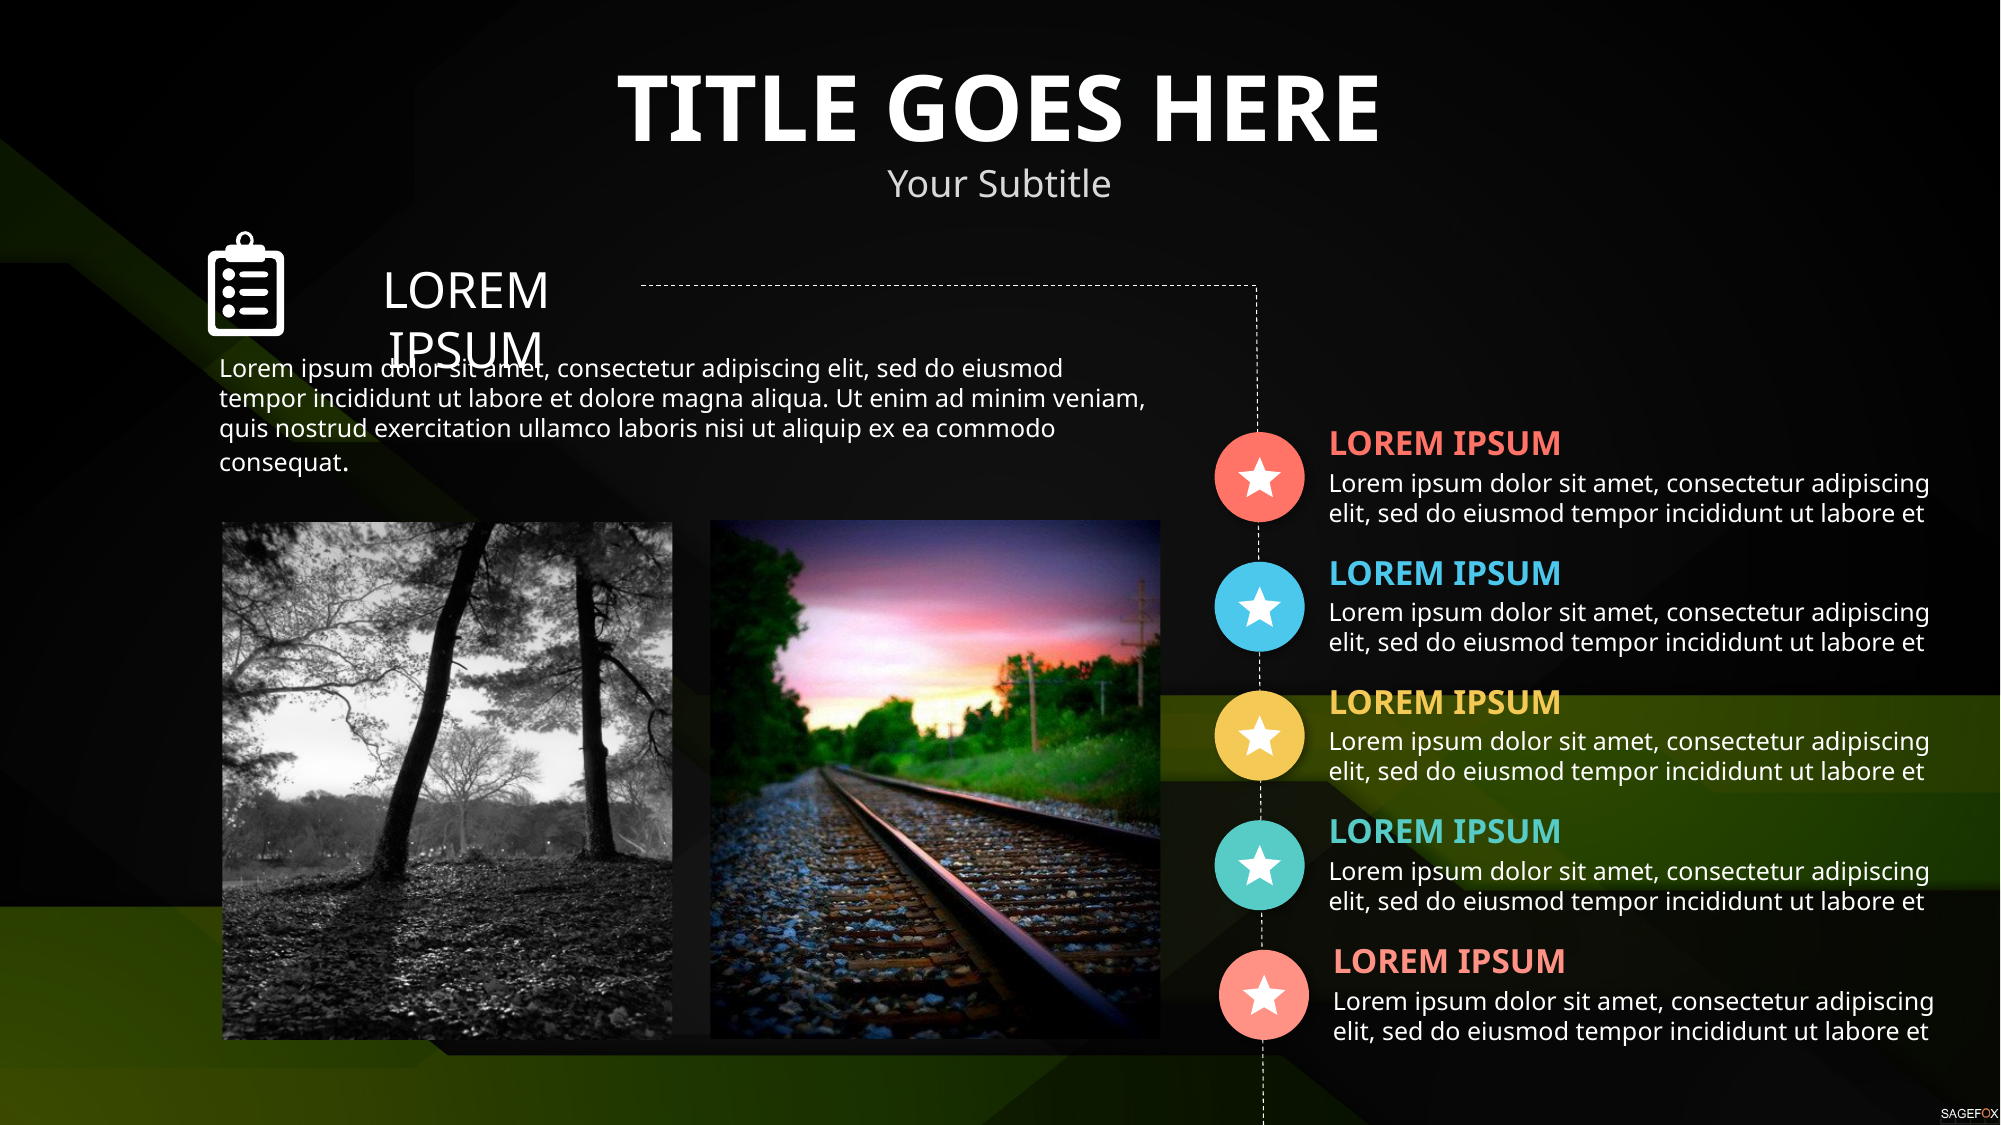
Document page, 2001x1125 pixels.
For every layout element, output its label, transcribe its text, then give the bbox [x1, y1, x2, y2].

text_box LOREM IPSUM Lorem ipsum dolor sit amet, consectetur adipiscing elit, sed do eiusmod tempor incididunt ut labore et [1318, 675, 1953, 791]
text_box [1214, 432, 1305, 523]
text_box LOREM IPSUM Lorem ipsum dolor sit amet, consectetur adipiscing elit, sed do eiusmod tempor incididunt ut labore et [1322, 935, 1958, 1050]
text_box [1214, 820, 1305, 911]
text_box LOREM IPSUM Lorem ipsum dolor sit amet, consectetur adipiscing elit, sed do eiusmod tempor incididunt ut labore et [1318, 417, 1953, 533]
text_box LOREM IPSUM [292, 250, 642, 344]
picture [0, 0, 2001, 1125]
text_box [1214, 690, 1305, 781]
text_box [1256, 1040, 1264, 1125]
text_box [1256, 287, 1264, 432]
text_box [1214, 561, 1305, 652]
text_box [1256, 911, 1264, 949]
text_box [1256, 652, 1264, 690]
text_box [709, 520, 1161, 1039]
text_box LOREM IPSUM Lorem ipsum dolor sit amet, consectetur adipiscing elit, sed do eiusmod tempor incididunt ut labore et [1318, 546, 1953, 662]
text_box TITLE GOES HERE Your Subtitle [548, 42, 1452, 212]
text_box [221, 521, 673, 1041]
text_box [1256, 523, 1264, 561]
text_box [1256, 781, 1264, 820]
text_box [207, 231, 285, 337]
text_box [1218, 949, 1309, 1040]
text_box Lorem ipsum dolor sit amet, consectetur adipiscing elit, sed do eiusmod tempor incididunt ut labore et dolore magna aliqua. Ut enim ad minim veniam, quis nostrud exercitation ullamco laboris nisi ut aliquip ex ea commodo consequat. [204, 344, 1168, 485]
text_box LOREM IPSUM Lorem ipsum dolor sit amet, consectetur adipiscing elit, sed do eiusmod tempor incididunt ut labore et [1318, 805, 1953, 921]
